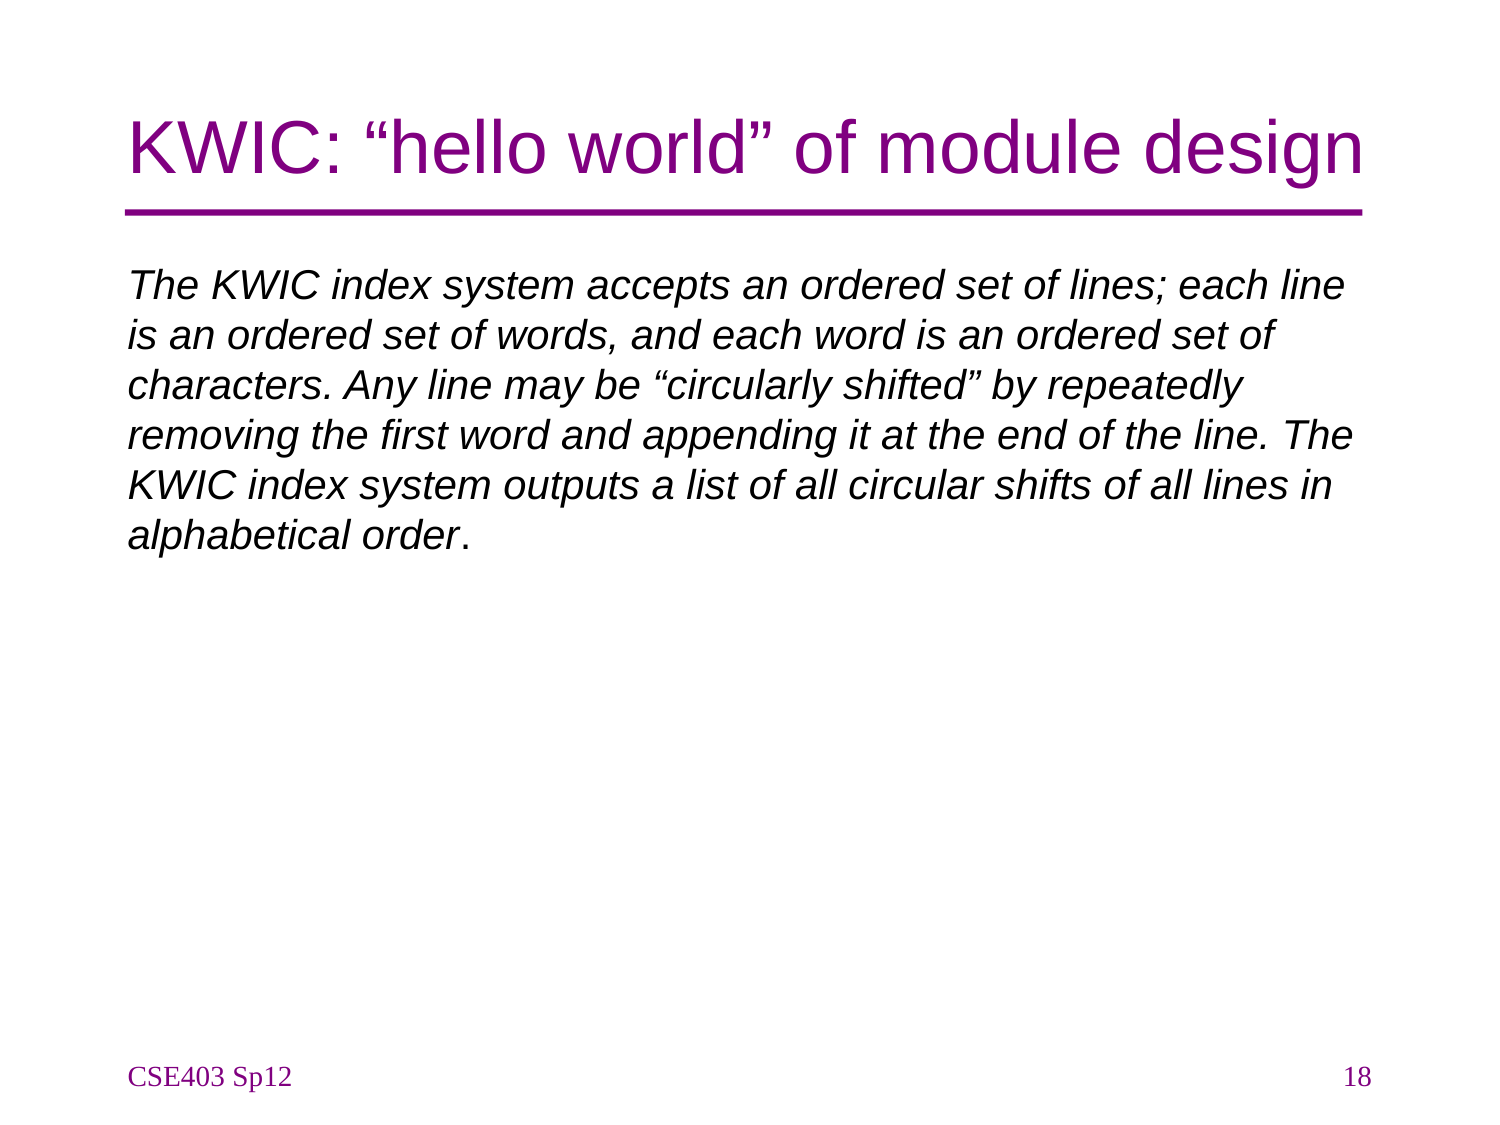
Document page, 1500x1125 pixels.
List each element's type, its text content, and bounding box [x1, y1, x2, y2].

title KWIC: “hello world” of module design [112, 49, 1388, 238]
slide_number CSE403 Sp12 [112, 1049, 426, 1125]
list The KWIC index system accepts an ordered set of lines; each line is an ordered set of words, and each word is an ordered set of characters. Any line may be “circularly shifted” by repeatedly removing the first word and appending it at the end of the line. The KWIC index system outputs a list of all circular shifts of all lines in alphabetical order. [112, 249, 1388, 903]
slide_number 18 [1074, 1049, 1388, 1125]
